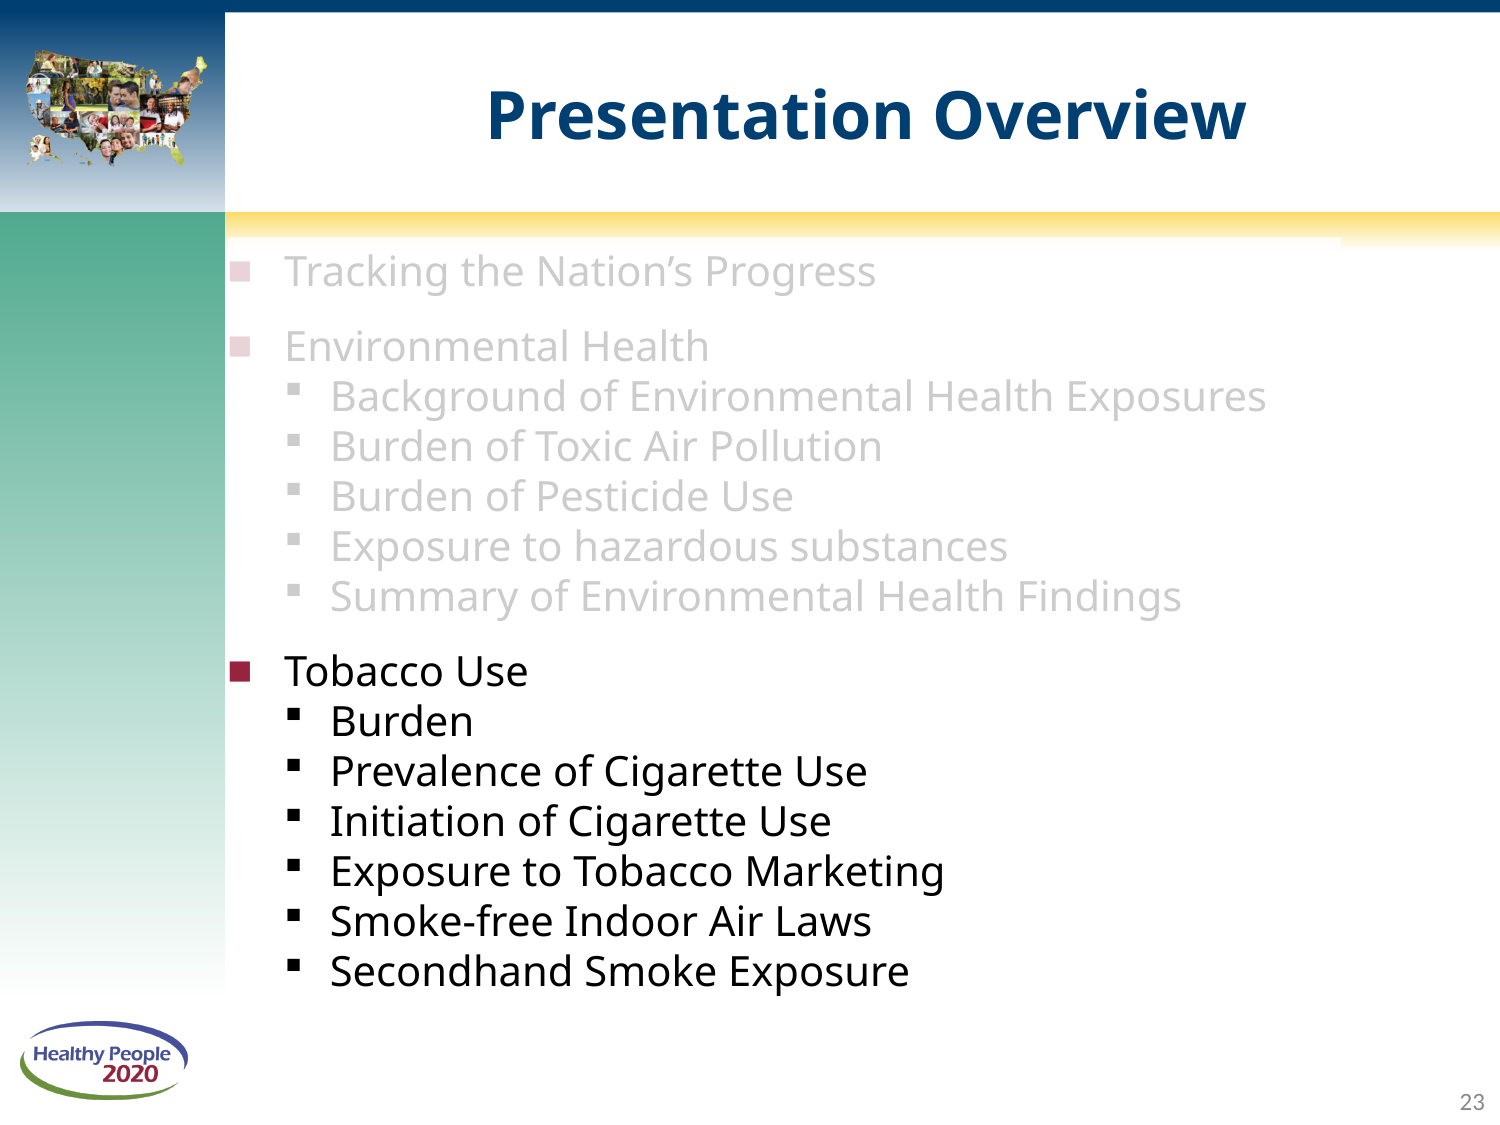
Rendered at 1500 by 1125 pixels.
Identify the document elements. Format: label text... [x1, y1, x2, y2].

title Presentation Overview [262, 24, 1489, 201]
picture [20, 1021, 188, 1100]
list Tracking the Nation’s Progress Environmental Health Background of Environmental Health Exposures Burden of Toxic Air Pollution Burden of Pesticide Use Exposure to hazardous substances Summary of Environmental Health Findings Tobacco Use Burden Prevalence of Cigarette Use Initiation of Cigarette Use Exposure to Tobacco Marketing Smoke-free Indoor Air Laws Secondhand Smoke Exposure [212, 237, 1419, 1042]
text_box [228, 237, 1341, 625]
picture [24, 50, 208, 169]
text_box 23 [1437, 1062, 1500, 1125]
